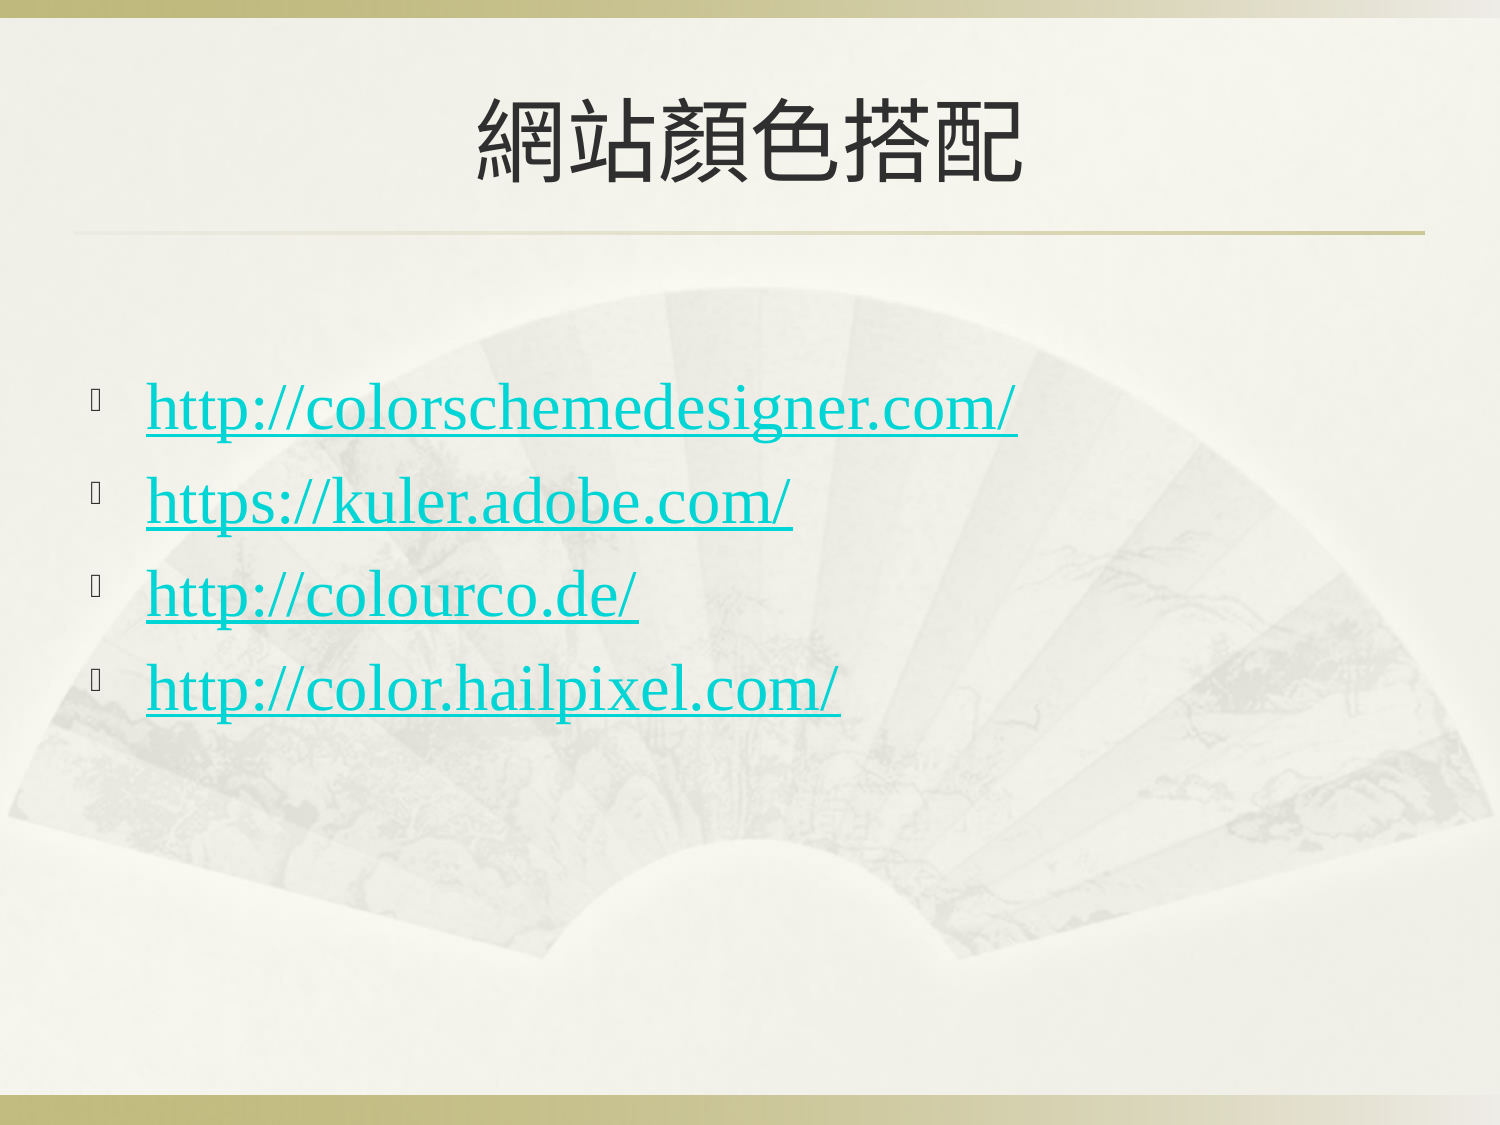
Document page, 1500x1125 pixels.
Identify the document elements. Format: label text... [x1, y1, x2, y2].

title 網站顏色搭配 [75, 45, 1425, 233]
list http://colorschemedesigner.com/ https://kuler.adobe.com/ http://colourco.de/ http://color.hailpixel.com/ [75, 262, 1425, 1032]
picture [0, 18, 1500, 1095]
